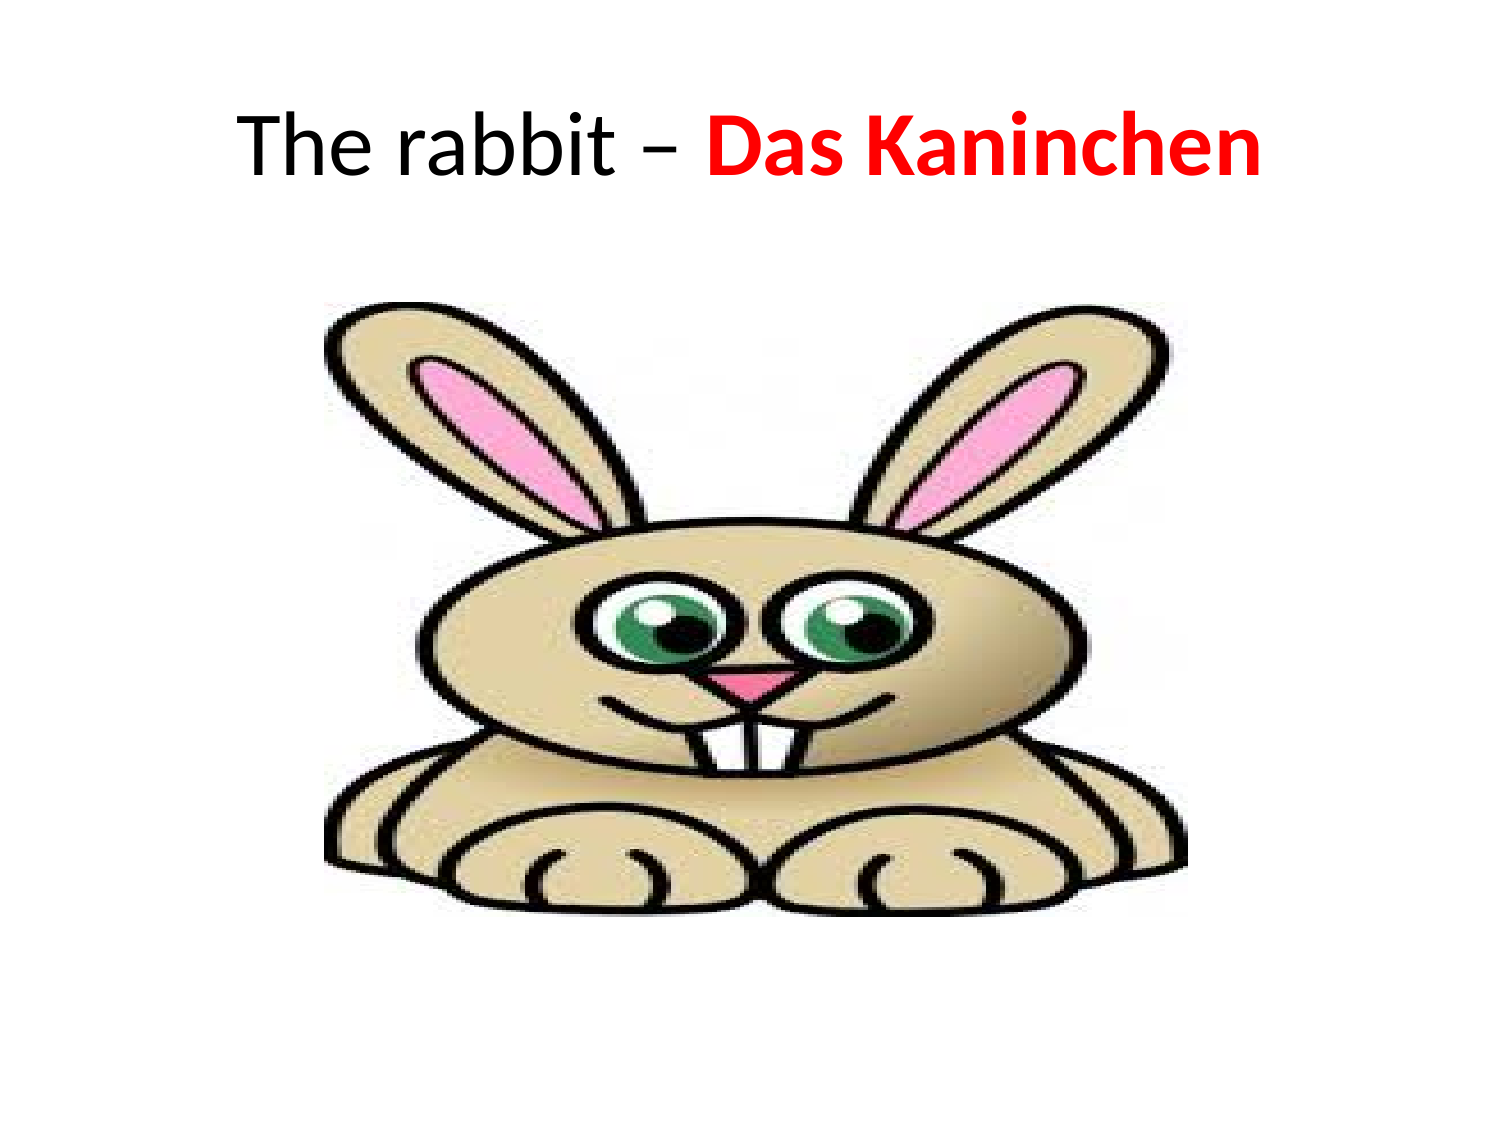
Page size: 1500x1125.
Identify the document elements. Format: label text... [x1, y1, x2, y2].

picture [324, 302, 1188, 917]
title The rabbit – Das Kaninchen [75, 45, 1425, 233]
